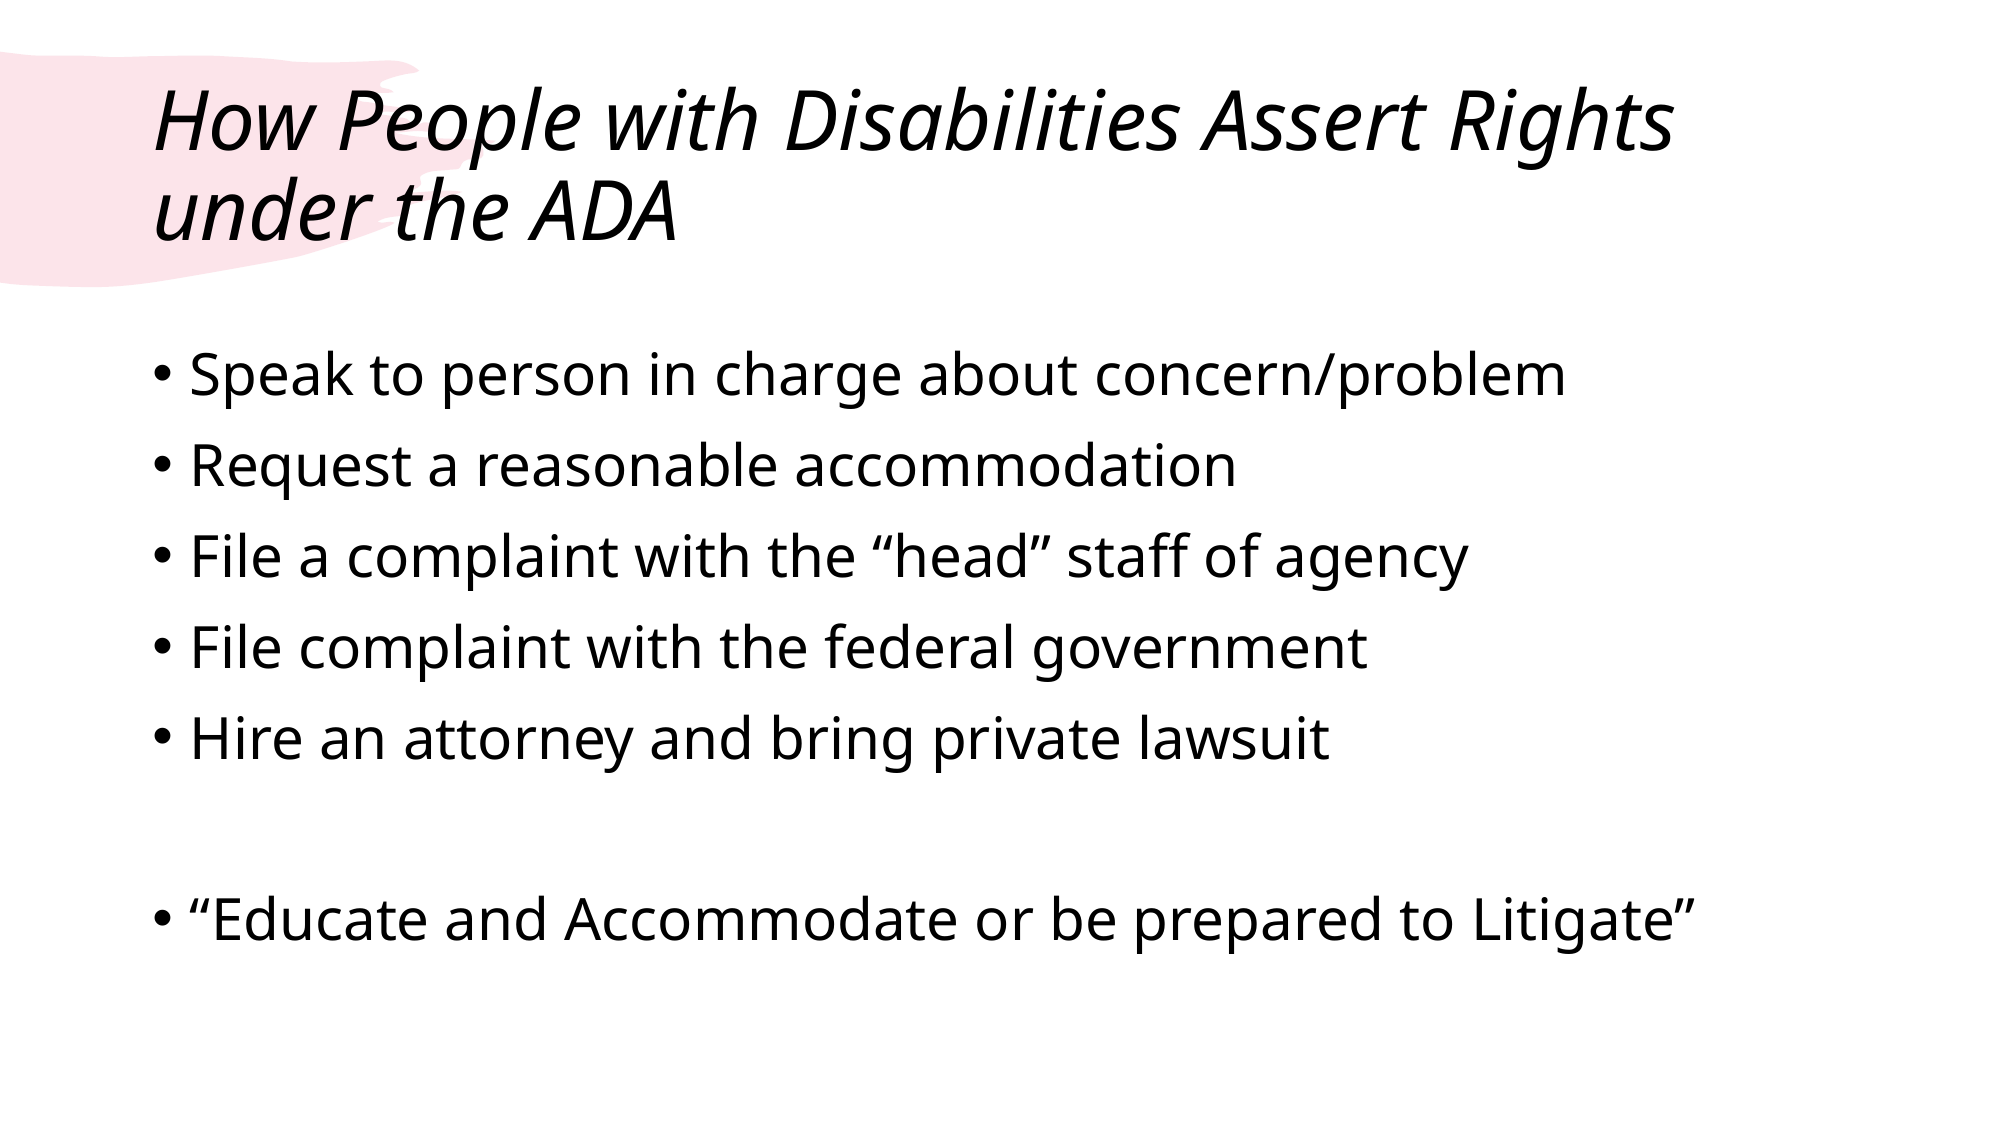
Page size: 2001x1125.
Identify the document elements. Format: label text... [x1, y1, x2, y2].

list Speak to person in charge about concern/problem Request a reasonable accommodation File a complaint with the “head” staff of agency File complaint with the federal government Hire an attorney and bring private lawsuit “Educate and Accommodate or be prepared to Litigate” [137, 329, 1863, 1013]
title How People with Disabilities Assert Rights under the ADA [137, 59, 1863, 278]
